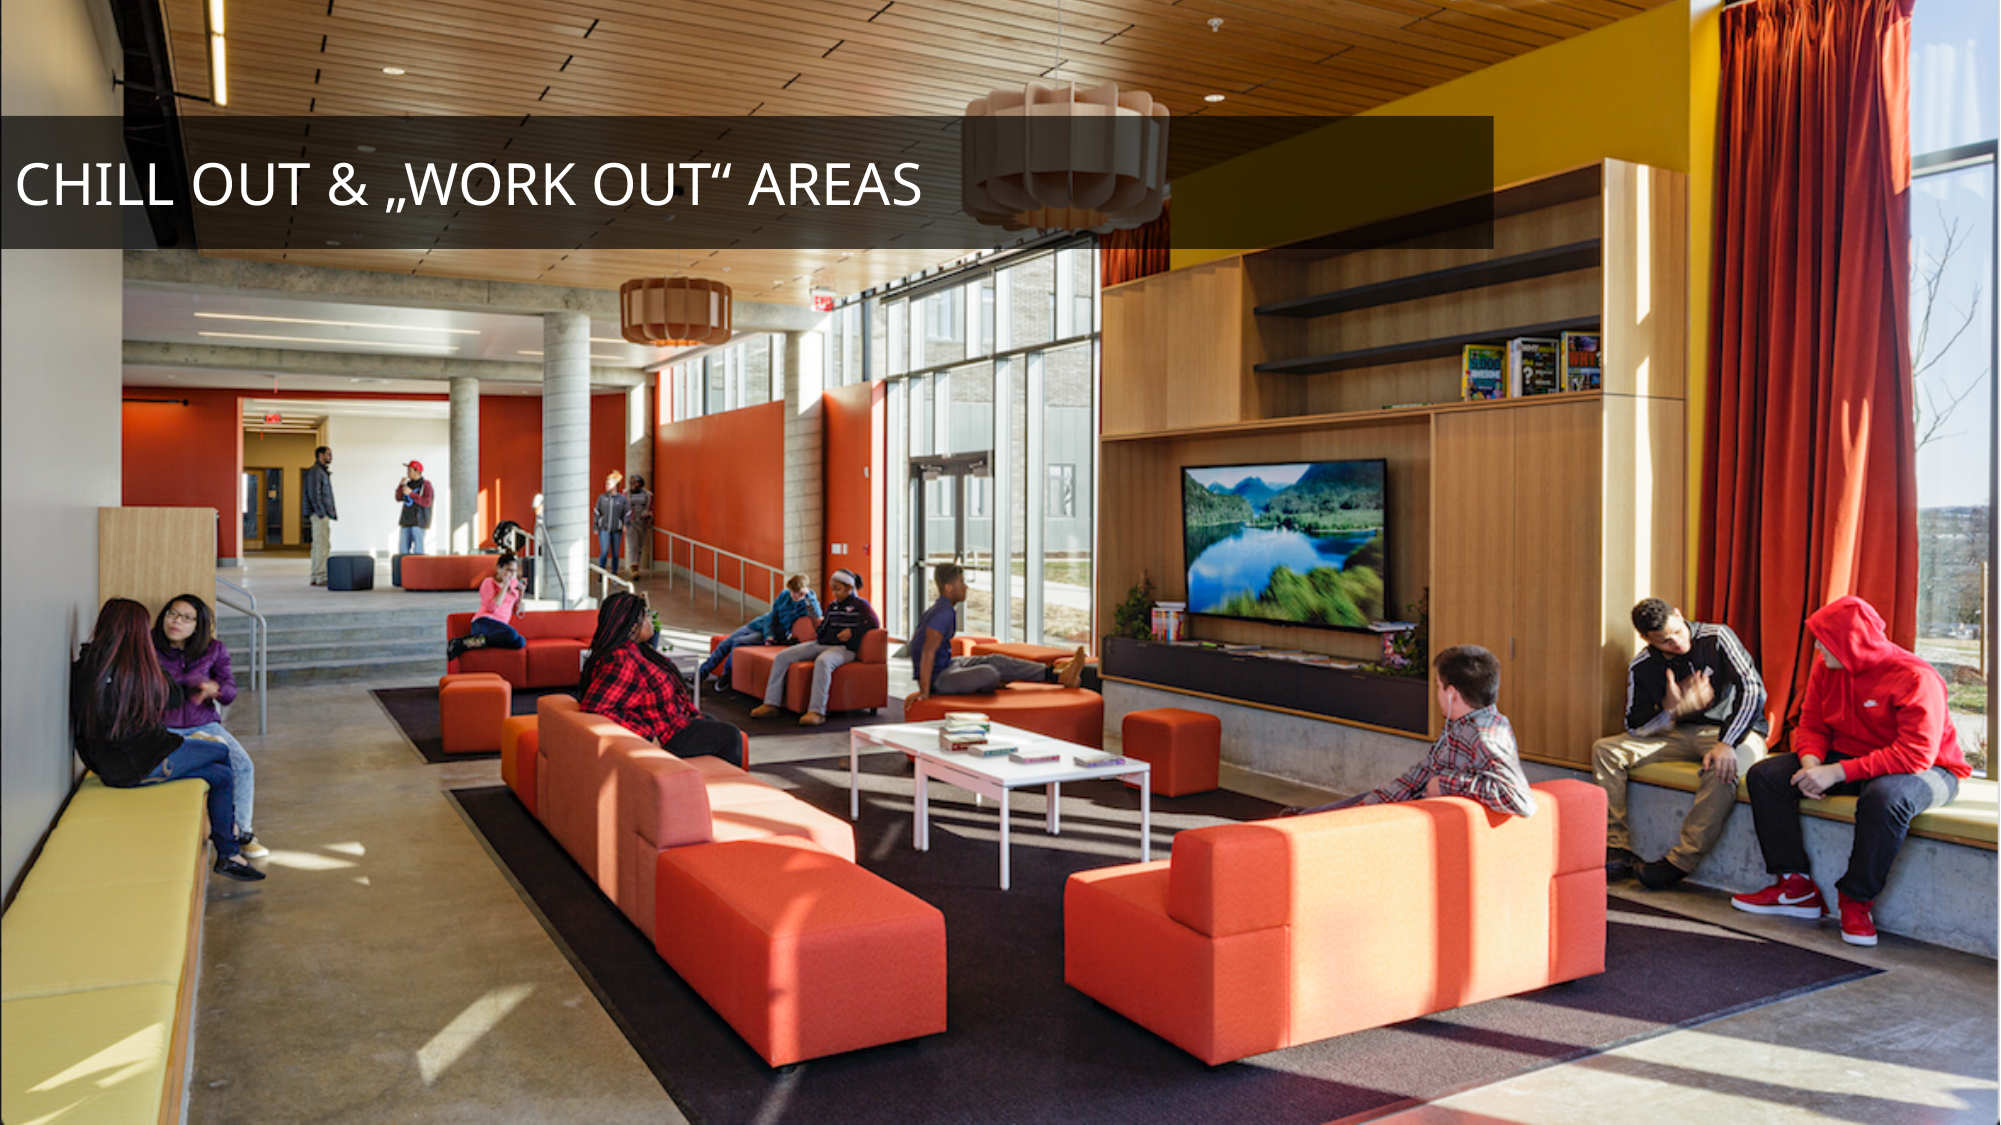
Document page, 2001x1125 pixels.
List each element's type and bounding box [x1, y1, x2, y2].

list [0, 0, 2000, 1125]
